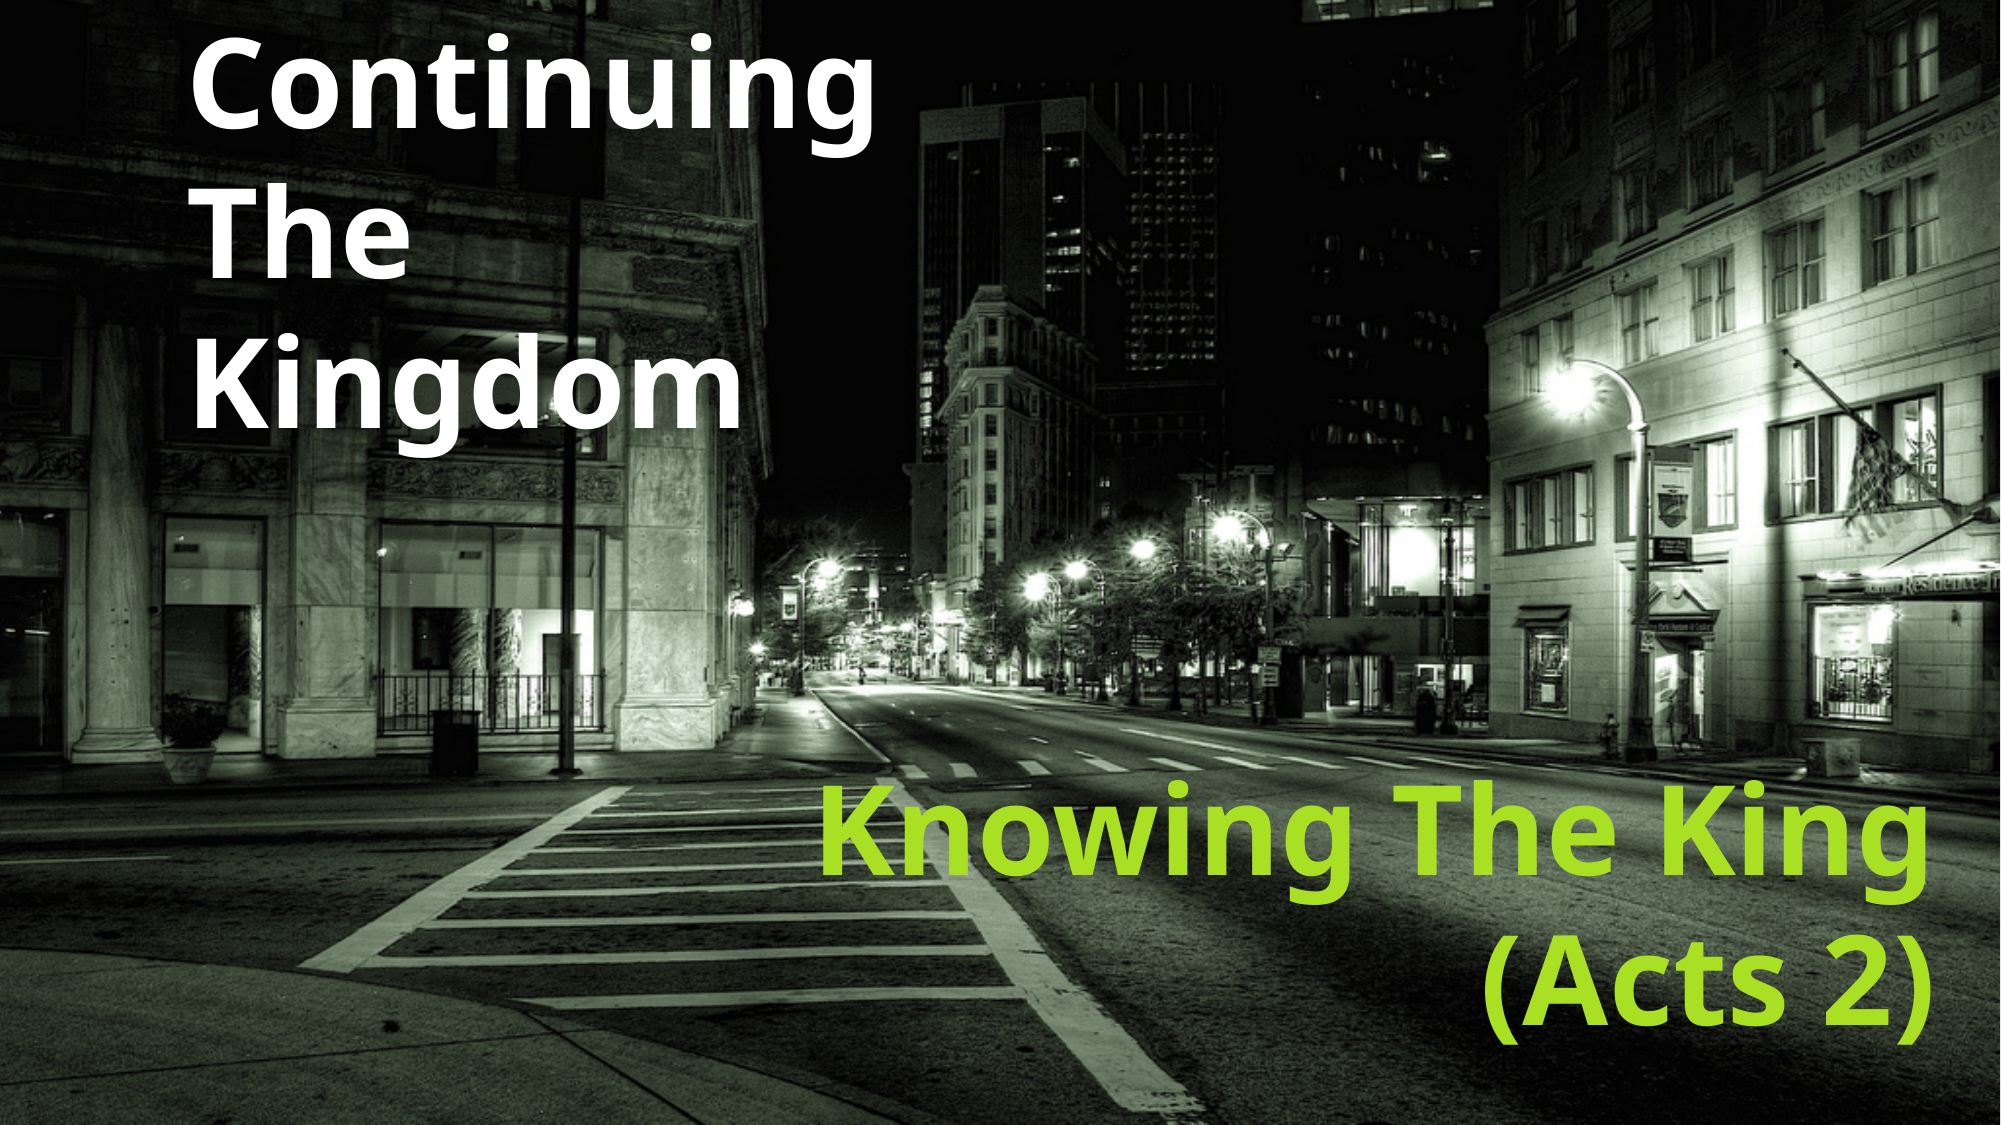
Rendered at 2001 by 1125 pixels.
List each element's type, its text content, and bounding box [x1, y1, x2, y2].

text_box Continuing The Kingdom [171, 0, 974, 461]
text_box Knowing The King (Acts 2) [252, 742, 1952, 1058]
picture [0, 0, 2001, 1125]
